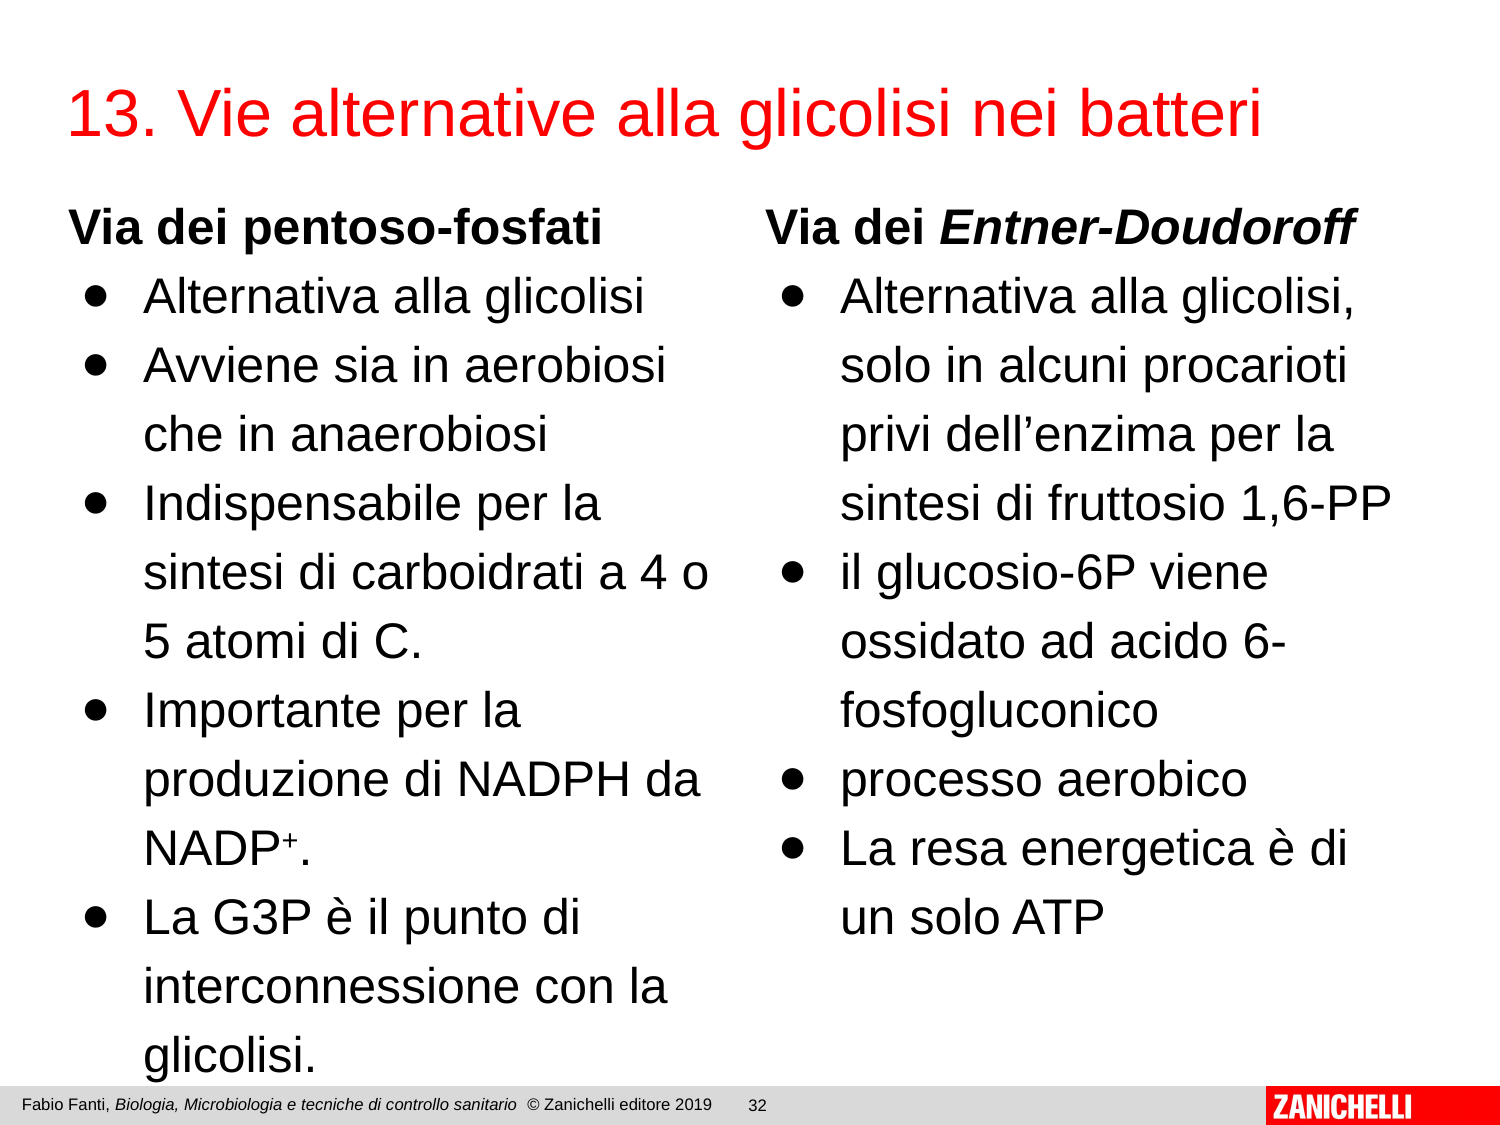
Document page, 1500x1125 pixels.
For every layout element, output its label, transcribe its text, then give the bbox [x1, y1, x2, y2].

text_box Via dei pentoso-fosfati Alternativa alla glicolisi Avviene sia in aerobiosi che in anaerobiosi Indispensabile per la sintesi di carboidrati a 4 o 5 atomi di C. Importante per la produzione di NADPH da NADP+. La G3P è il punto di interconnessione con la glicolisi. [53, 170, 726, 1079]
text_box 13. Vie alternative alla glicolisi nei batteri [53, 62, 1500, 208]
text_box Via dei Entner-Doudoroff Alternativa alla glicolisi, solo in alcuni procarioti privi dell’enzima per la sintesi di fruttosio 1,6-PP il glucosio-6P viene ossidato ad acido 6-fosfogluconico processo aerobico La resa energetica è di un solo ATP [749, 170, 1423, 1079]
picture [1266, 1086, 1500, 1125]
